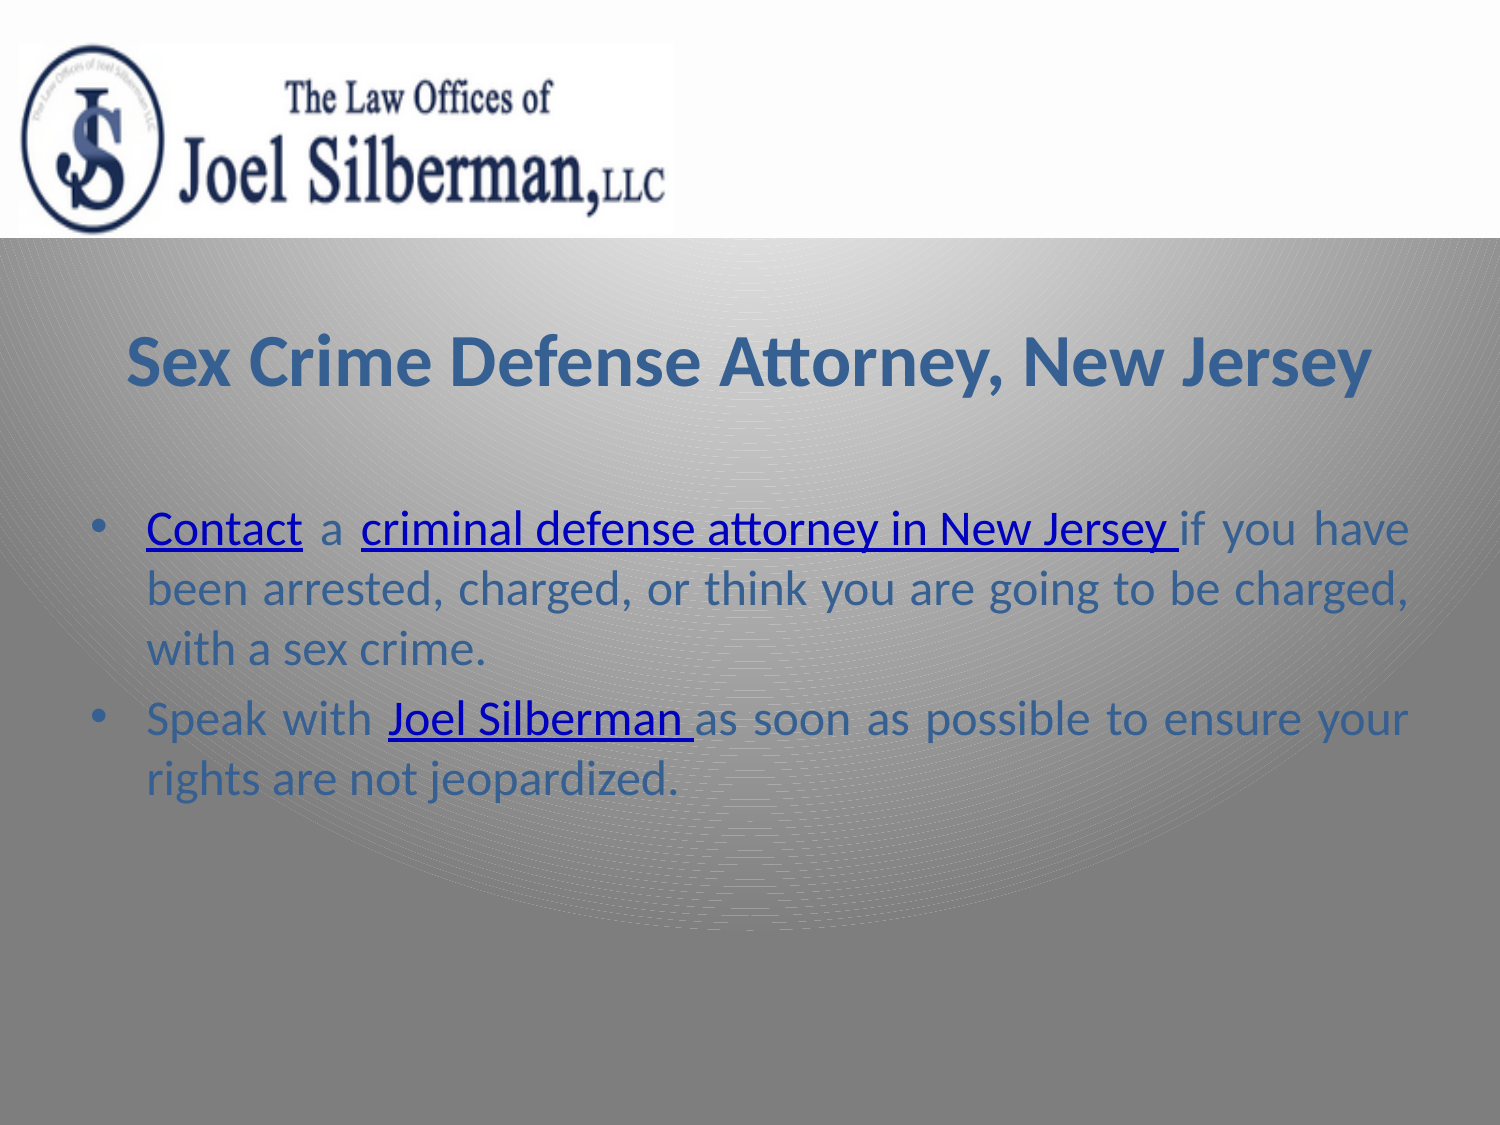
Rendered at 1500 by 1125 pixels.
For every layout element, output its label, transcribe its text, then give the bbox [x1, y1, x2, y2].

picture [0, 0, 1500, 238]
list Contact a criminal defense attorney in New Jersey if you have been arrested, charged, or think you are going to be charged, with a sex crime. Speak with Joel Silberman as soon as possible to ensure your rights are not jeopardized. [75, 487, 1425, 1005]
title Sex Crime Defense Attorney, New Jersey [75, 262, 1425, 450]
